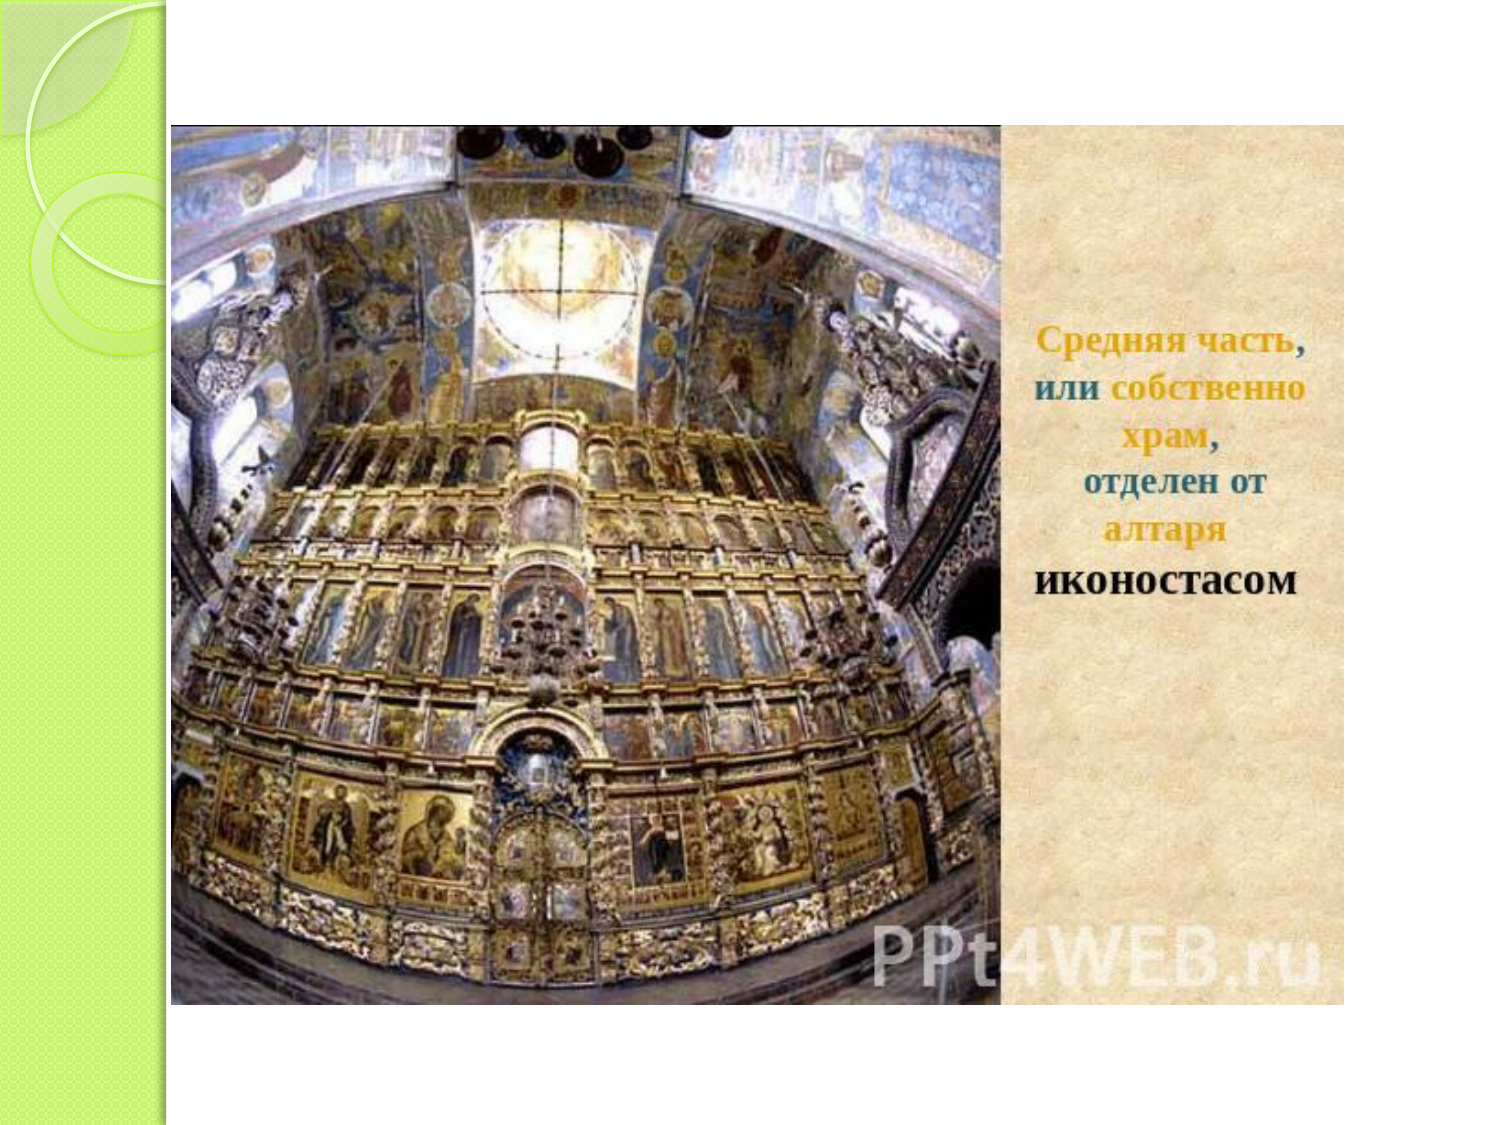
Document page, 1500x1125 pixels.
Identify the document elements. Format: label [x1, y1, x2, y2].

list [170, 125, 1345, 1006]
